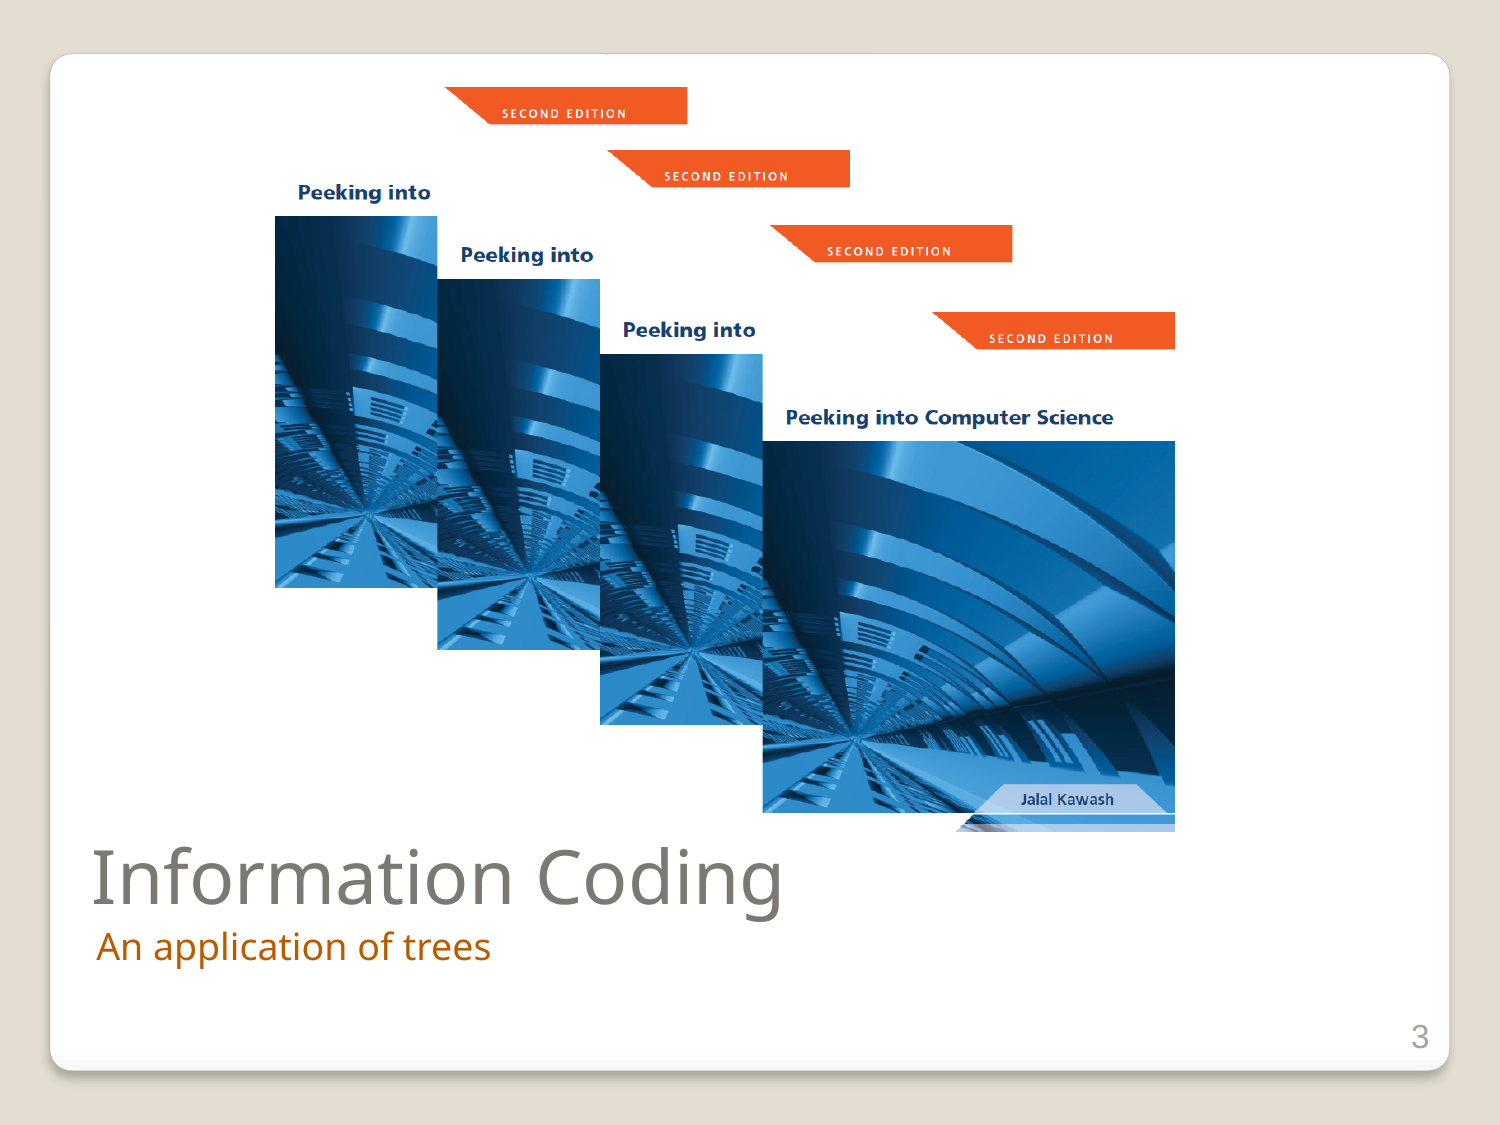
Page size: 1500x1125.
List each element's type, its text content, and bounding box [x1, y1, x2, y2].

list An application of trees [76, 922, 1420, 992]
slide_number 3 [1369, 1002, 1445, 1063]
title Information Coding [76, 808, 1420, 920]
picture [275, 87, 1175, 808]
